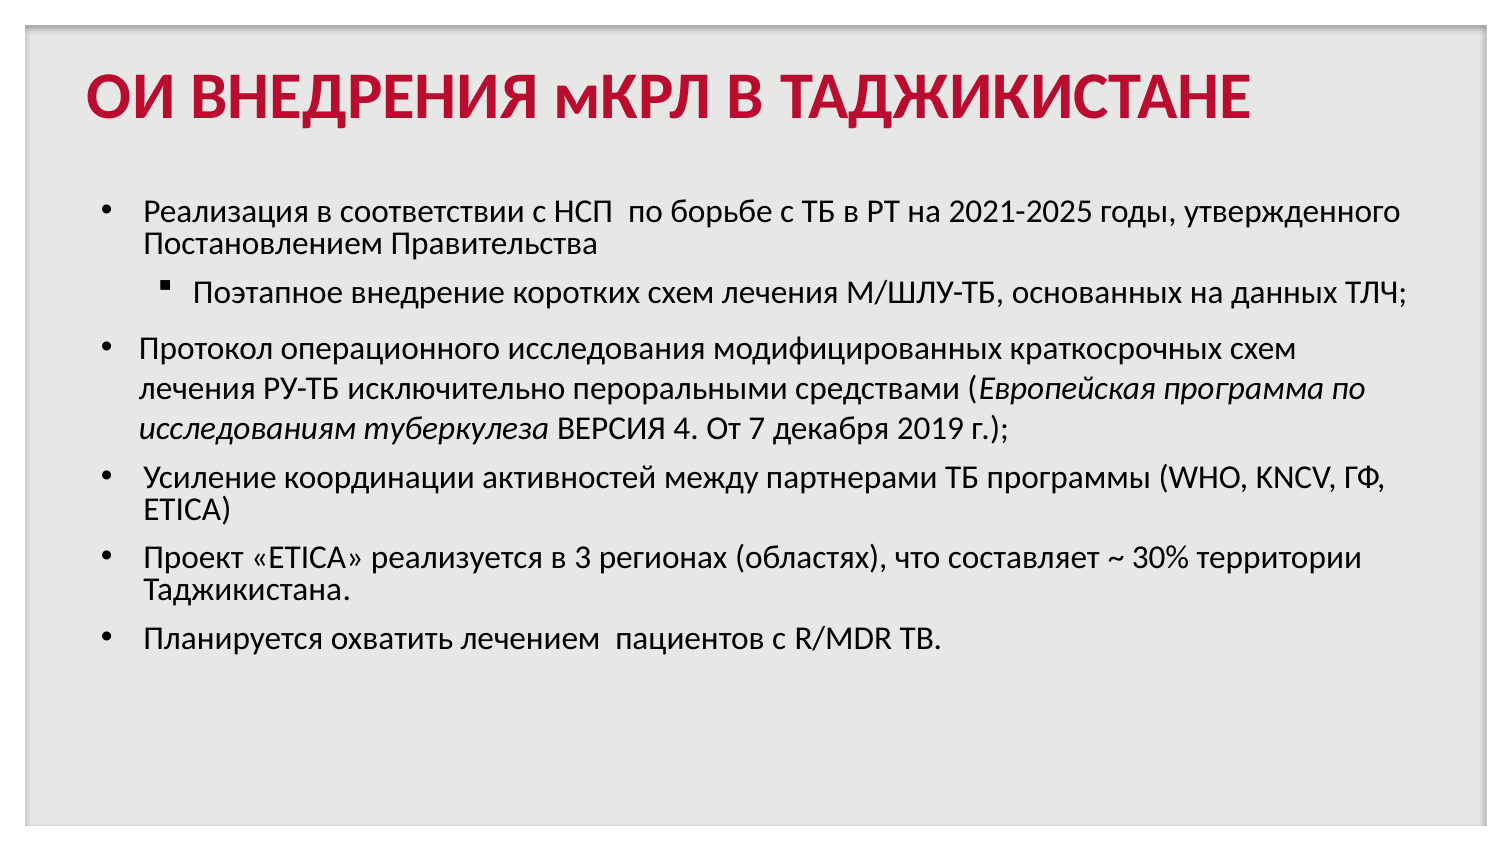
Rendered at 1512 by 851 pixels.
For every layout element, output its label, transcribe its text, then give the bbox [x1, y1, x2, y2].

list Реализация в соответствии с НСП по борьбе с ТБ в РТ на 2021-2025 годы, утвержденного Постановлением Правительства Поэтапное внедрение коротких схем лечения М/ШЛУ-ТБ, основанных на данных ТЛЧ; Протокол операционного исследования модифицированных краткосрочных схем лечения РУ-ТБ исключительно пероральными средствами (Европейская программа по исследованиям туберкулеза ВЕРСИЯ 4. От 7 декабря 2019 г.); Усиление координации активностей между партнерами ТБ программы (WHO, KNCV, ГФ, ETICA) Проект «ETICA» реализуется в 3 регионах (областях), что составляет ~ 30% территории Таджикистана. Планируется охватить лечением пациентов с R/MDR TB. [85, 189, 1431, 759]
title ОИ ВНЕДРЕНИЯ мКРЛ В ТАДЖИКИСТАНЕ [71, 43, 1358, 140]
